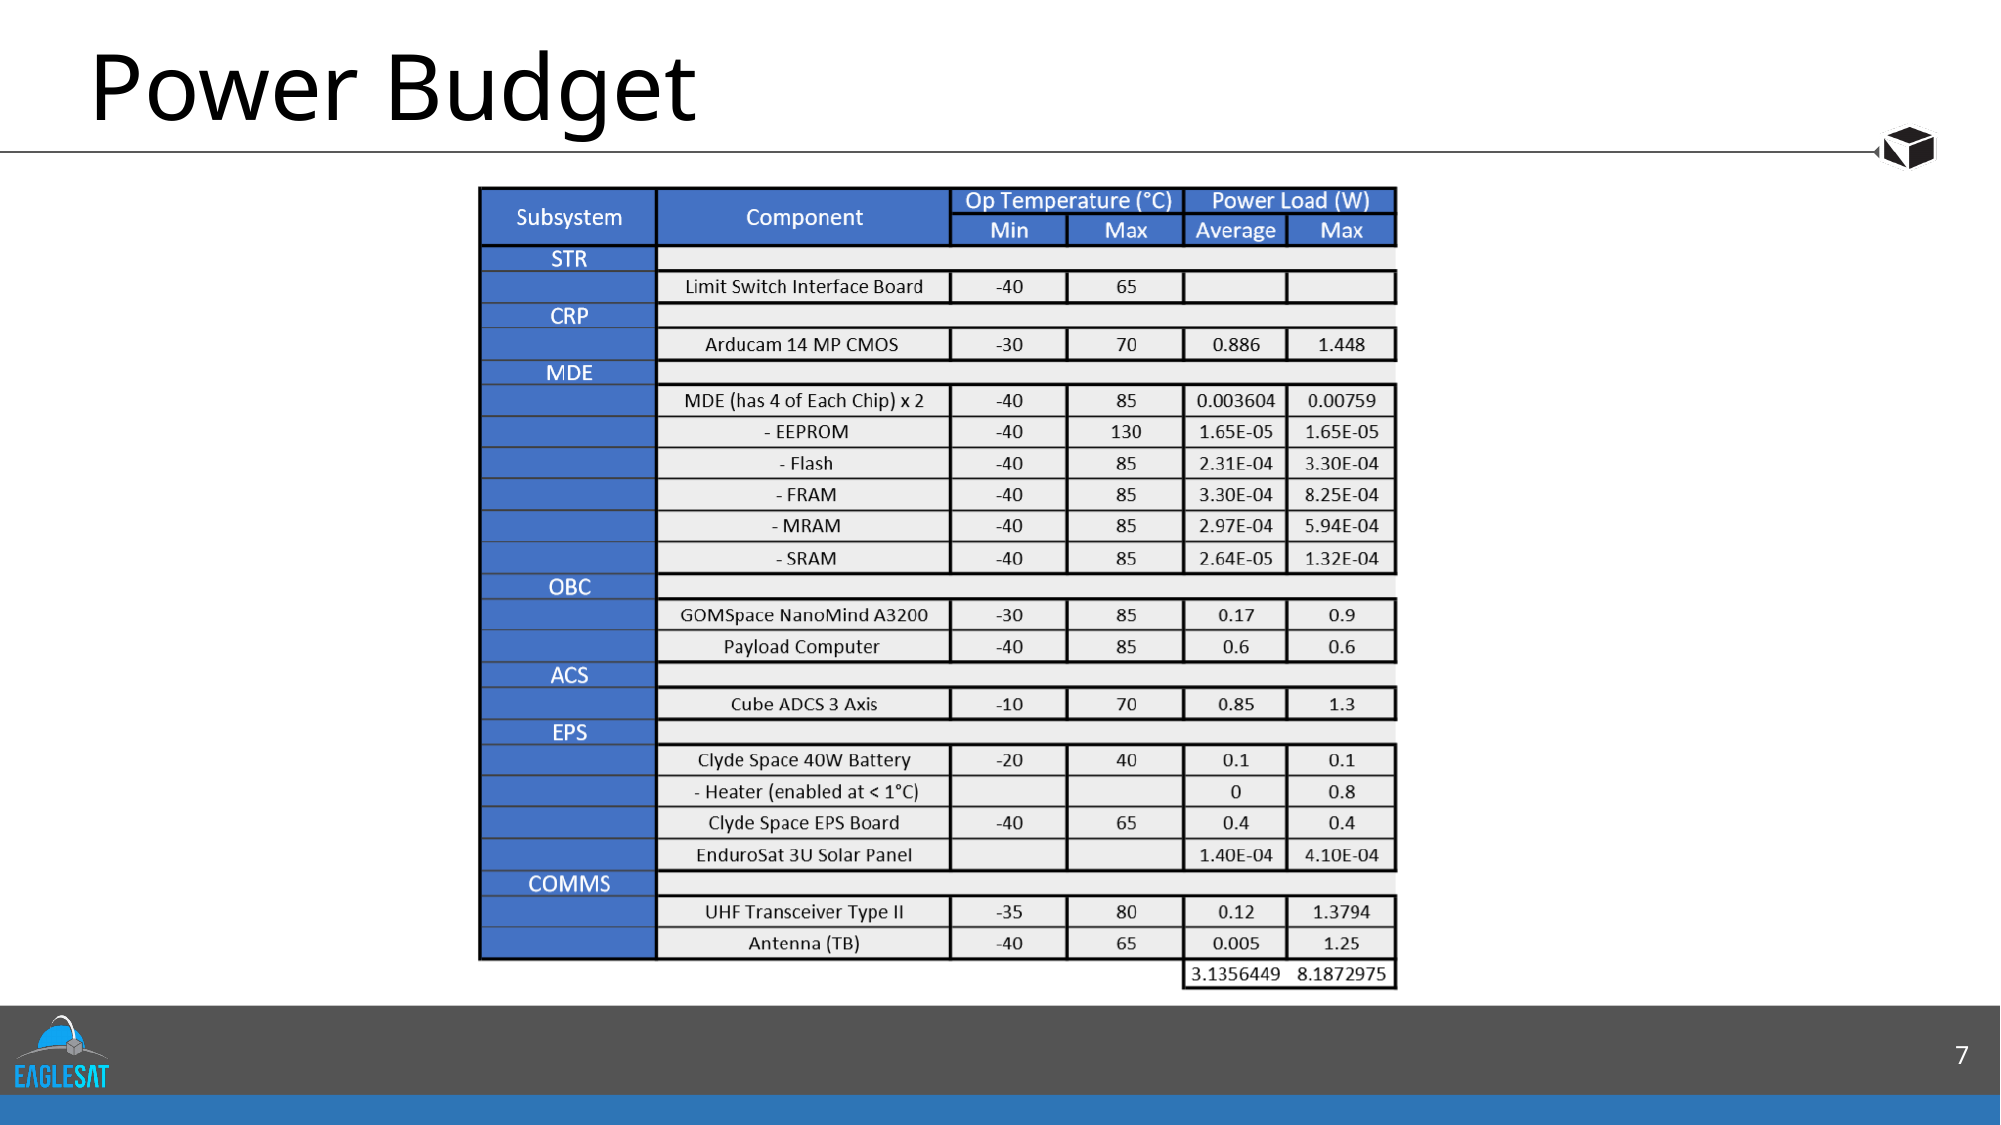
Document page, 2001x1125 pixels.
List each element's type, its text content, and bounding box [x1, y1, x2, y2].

slide_number 7 [1534, 1026, 1985, 1087]
picture [10, 1008, 114, 1090]
title Power Budget [74, 28, 1800, 148]
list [476, 185, 1400, 992]
